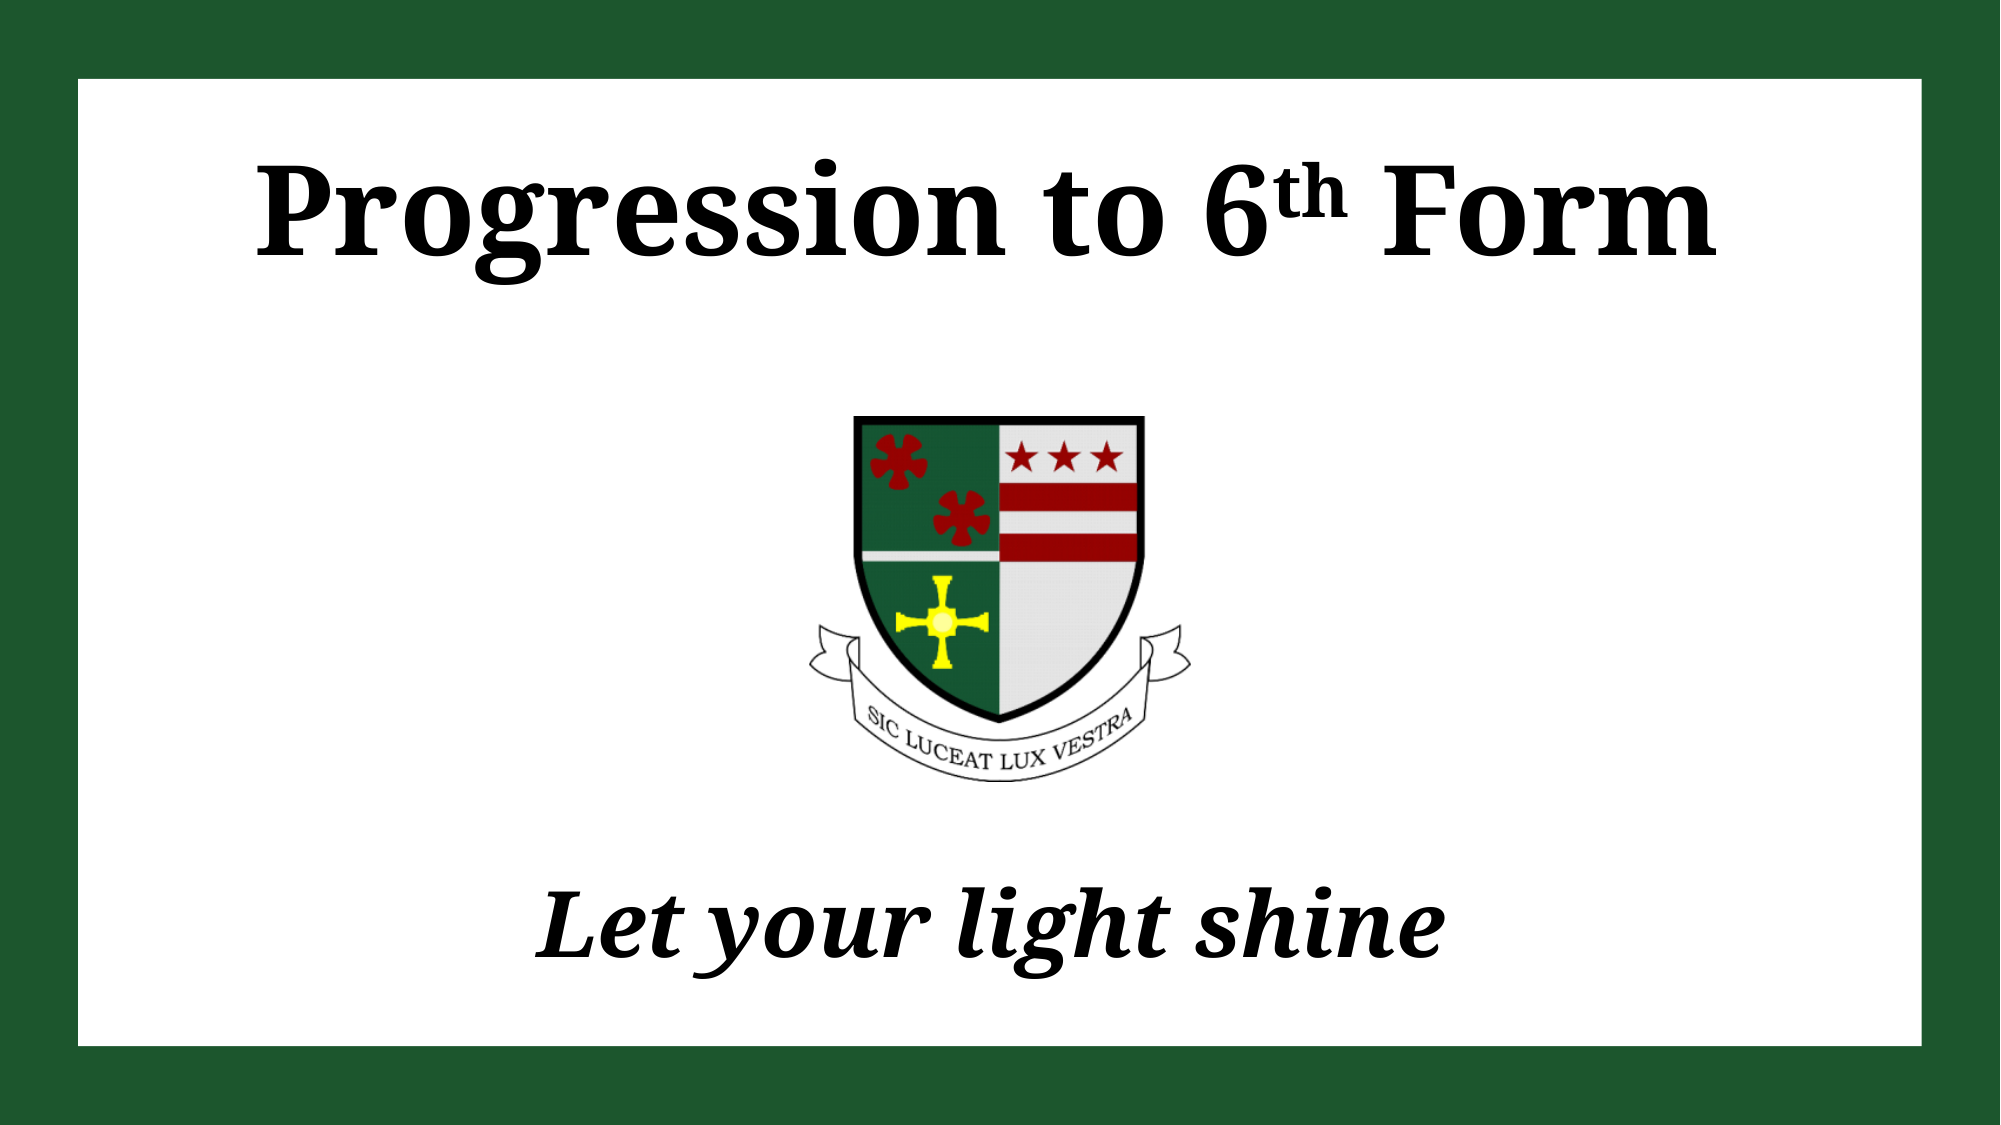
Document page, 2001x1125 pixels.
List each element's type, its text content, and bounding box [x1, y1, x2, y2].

text_box [0, 0, 2000, 1125]
text_box Progression to 6th Form [132, 122, 1875, 288]
text_box [77, 78, 1923, 1047]
picture [809, 416, 1191, 782]
text_box Let your light shine [319, 858, 1688, 984]
